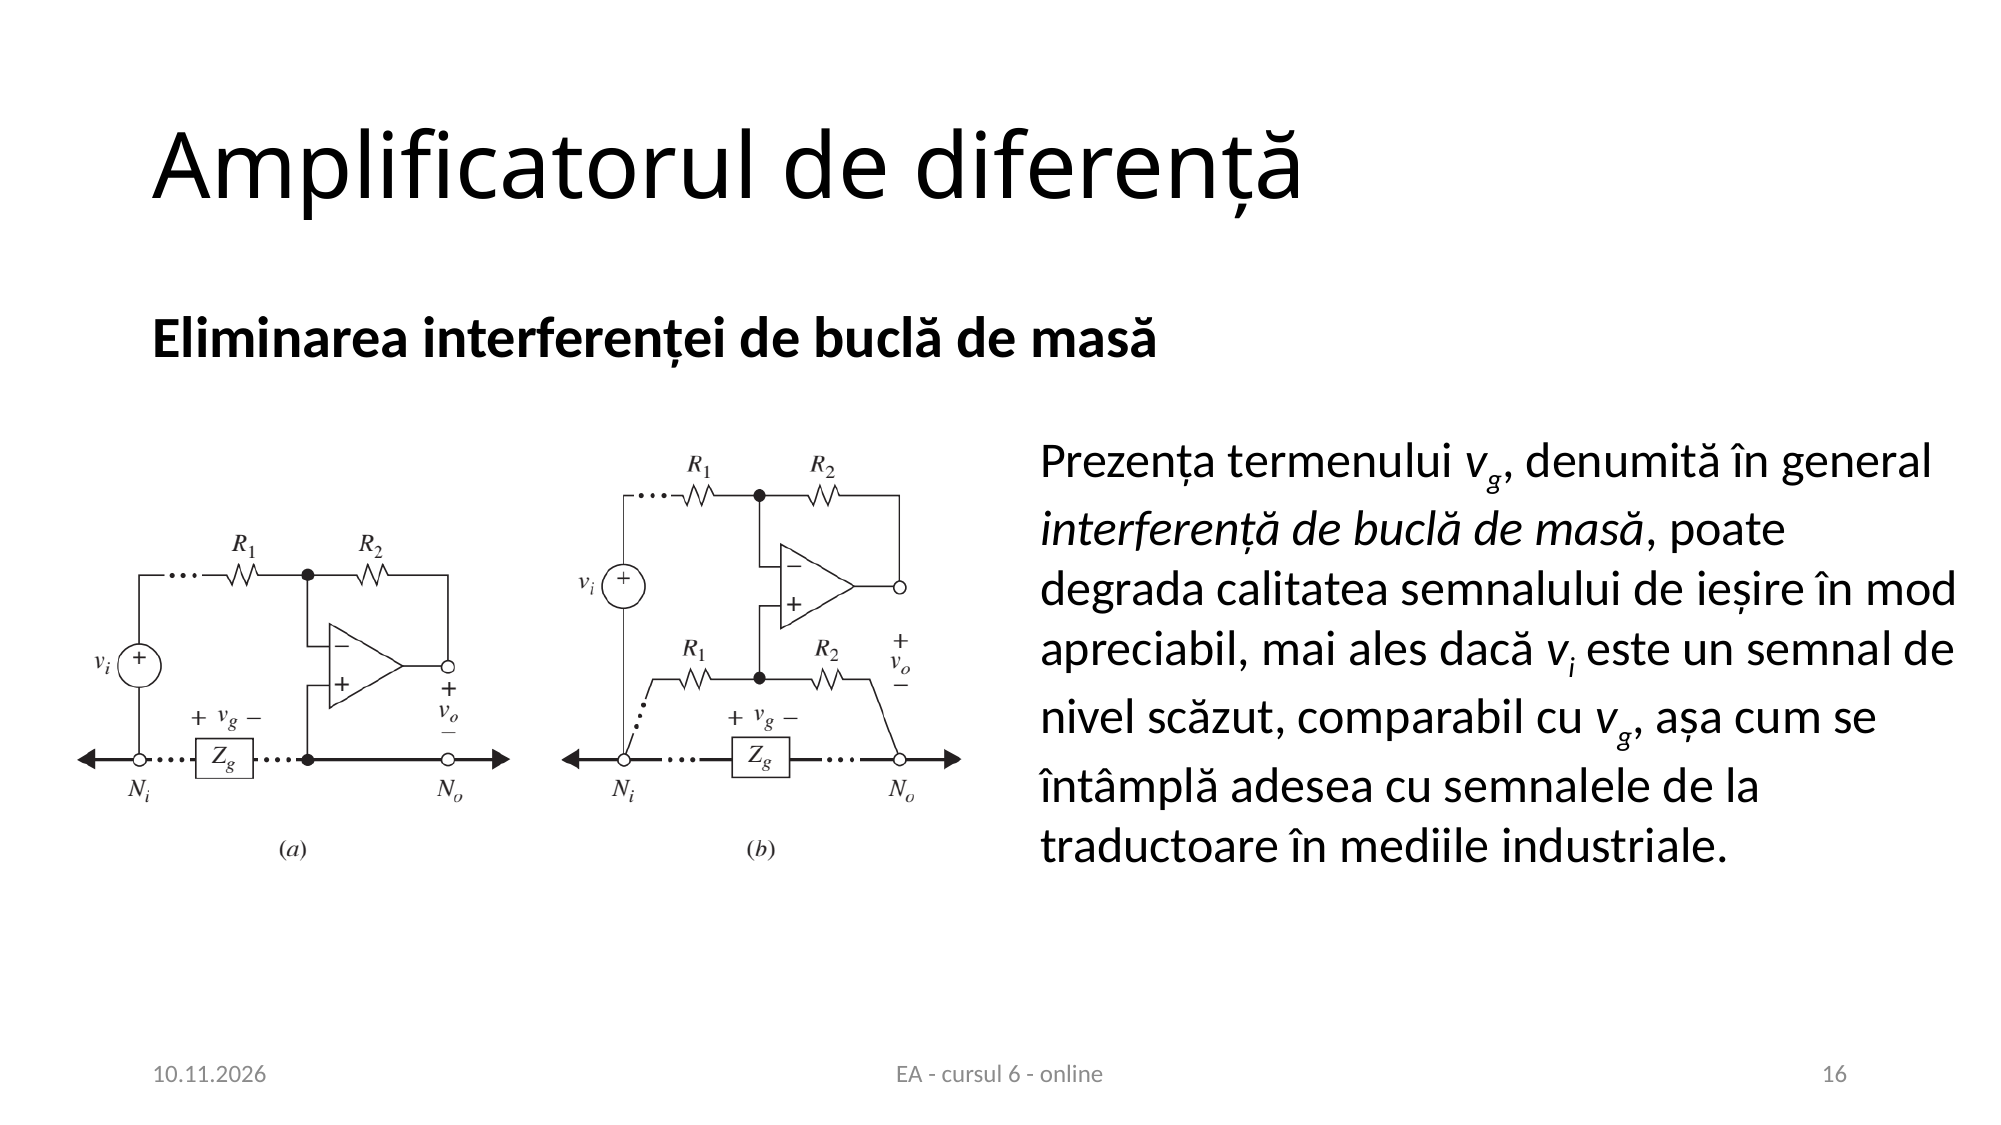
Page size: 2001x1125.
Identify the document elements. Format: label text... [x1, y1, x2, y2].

list Eliminarea interferenței de buclă de masă [137, 299, 1863, 1014]
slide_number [137, 1042, 588, 1103]
footer EA - cursul 6 - online [662, 1042, 1338, 1103]
text_box Prezența termenului vg, denumită în general interferență de buclă de masă, poate degrada calitatea semnalului de ieșire în mod apreciabil, mai ales dacă vi este un semnal de nivel scăzut, comparabil cu vg, așa cum se întâmplă adesea cu semnalele de la traductoare în mediile industriale. [1025, 419, 1974, 880]
picture [57, 441, 975, 872]
slide_number 16 [1412, 1042, 1863, 1103]
title Amplificatorul de diferență [137, 59, 1863, 278]
